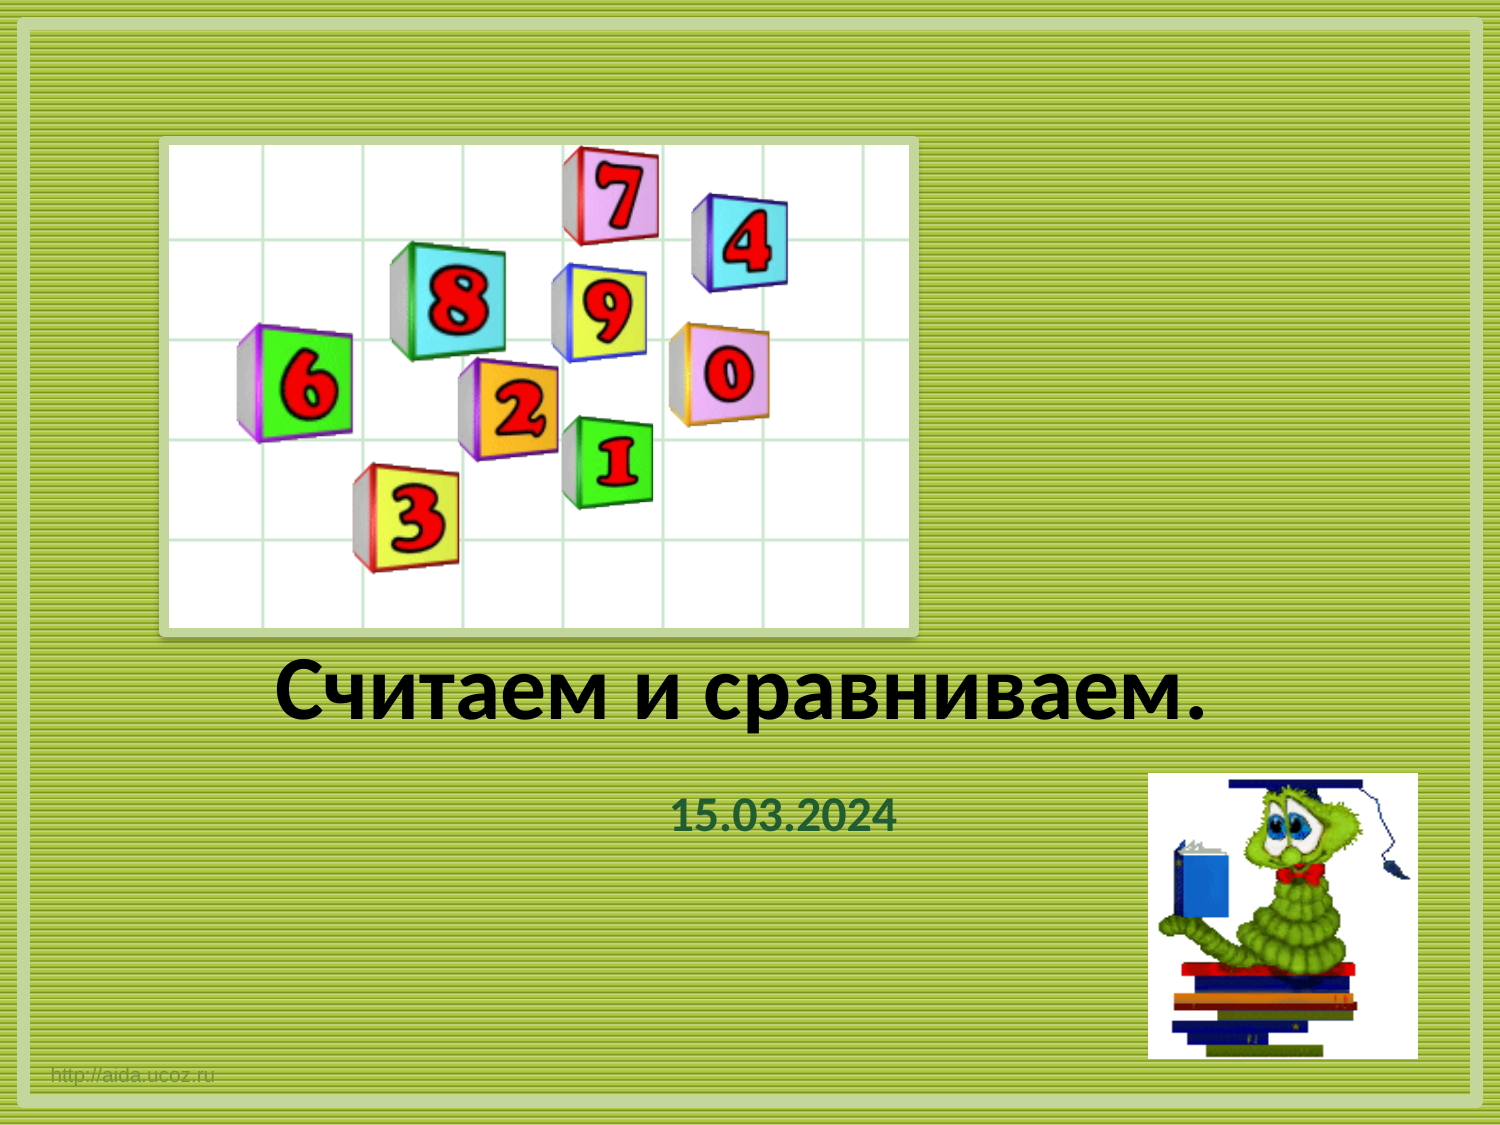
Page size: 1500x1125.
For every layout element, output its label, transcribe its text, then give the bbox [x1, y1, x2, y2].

picture [0, 0, 1500, 1125]
text_box http://aida.ucoz.ru [35, 1054, 231, 1095]
text_box [21, 21, 1479, 1104]
